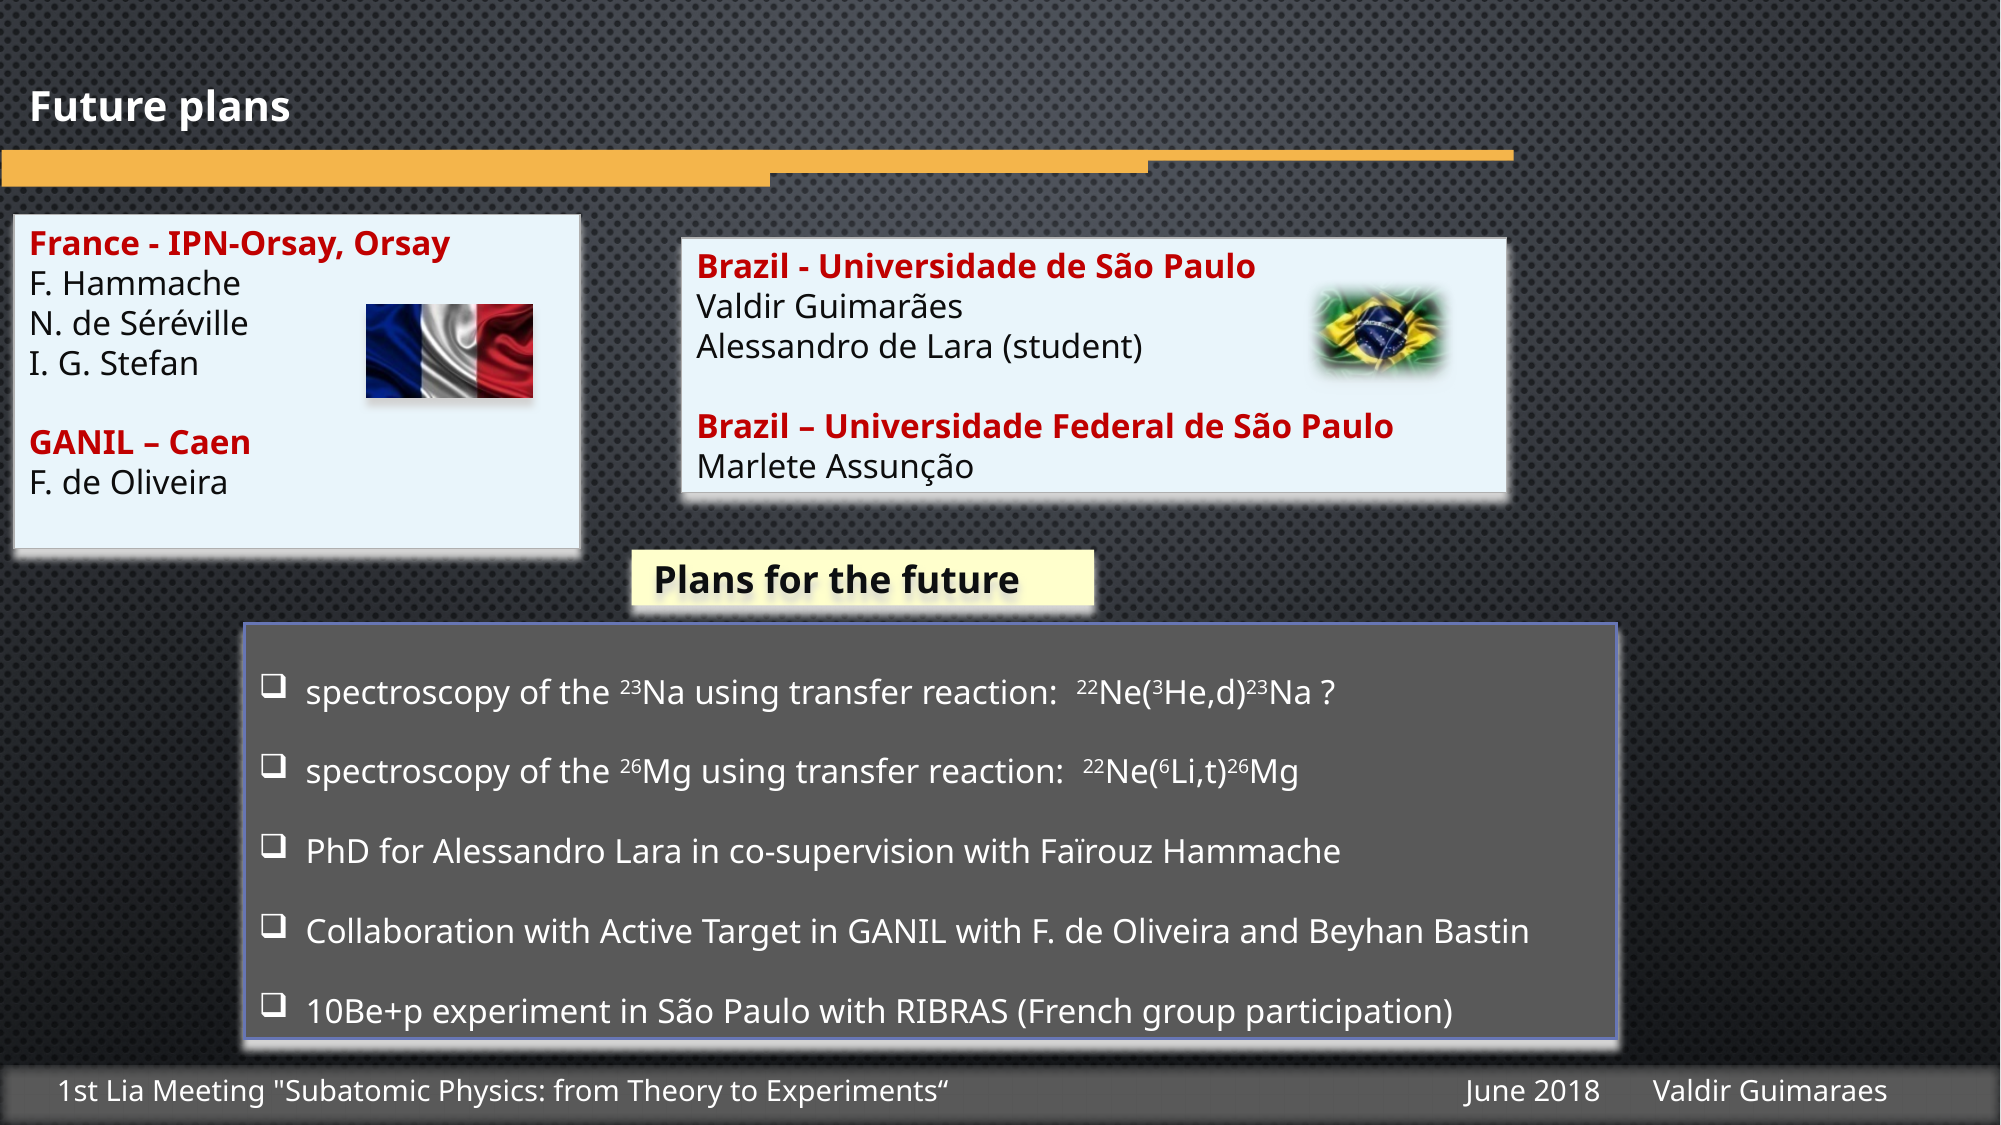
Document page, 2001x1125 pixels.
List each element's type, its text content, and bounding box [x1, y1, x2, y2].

text_box Future plans [14, 47, 786, 138]
text_box Brazil - Universidade de São Paulo Valdir Guimarães Alessandro de Lara (student) Brazil – Universidade Federal de São Paulo Marlete Assunção [681, 238, 1507, 493]
text_box Plans for the future [638, 553, 1095, 609]
picture [1305, 278, 1456, 385]
picture [366, 304, 533, 398]
text_box spectroscopy of the 23Na using transfer reaction: 22Ne(3He,d)23Na ? spectroscopy of the 26Mg using transfer reaction: 22Ne(6Li,t)26Mg PhD for Alessandro Lara in co-supervision with Faïrouz Hammache Collaboration with Active Target in GANIL with F. de Oliveira and Beyhan Bastin 10Be+p experiment in São Paulo with RIBRAS (French group participation) [244, 623, 1617, 1039]
text_box [631, 549, 1095, 606]
text_box France - IPN-Orsay, Orsay F. Hammache N. de Séréville I. G. Stefan GANIL – Caen F. de Oliveira [14, 214, 580, 549]
